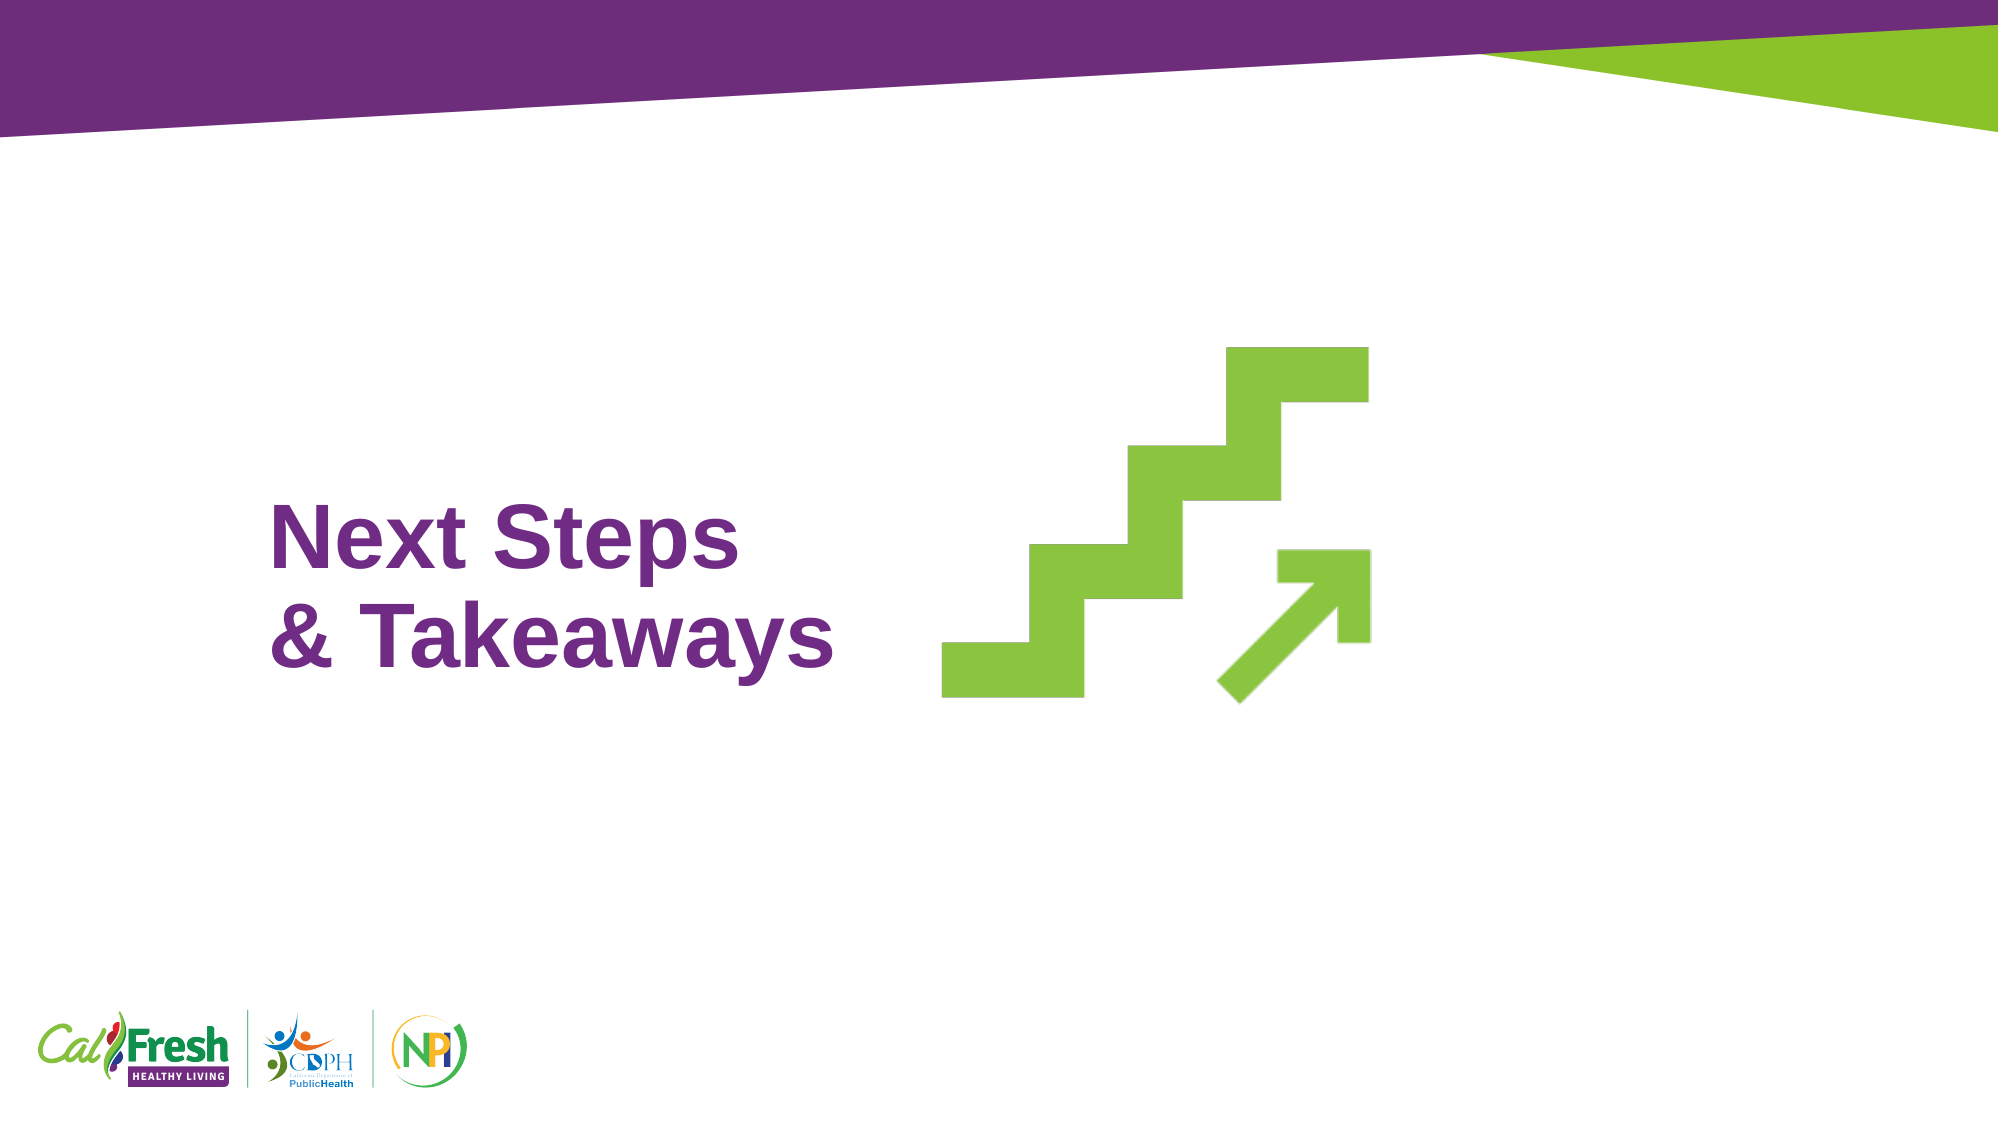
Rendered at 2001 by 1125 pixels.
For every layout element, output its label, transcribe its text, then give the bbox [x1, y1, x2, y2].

picture [19, 999, 484, 1109]
title Next Steps & Takeaways [253, 421, 893, 755]
picture [0, 0, 1998, 163]
picture [893, 260, 1418, 785]
